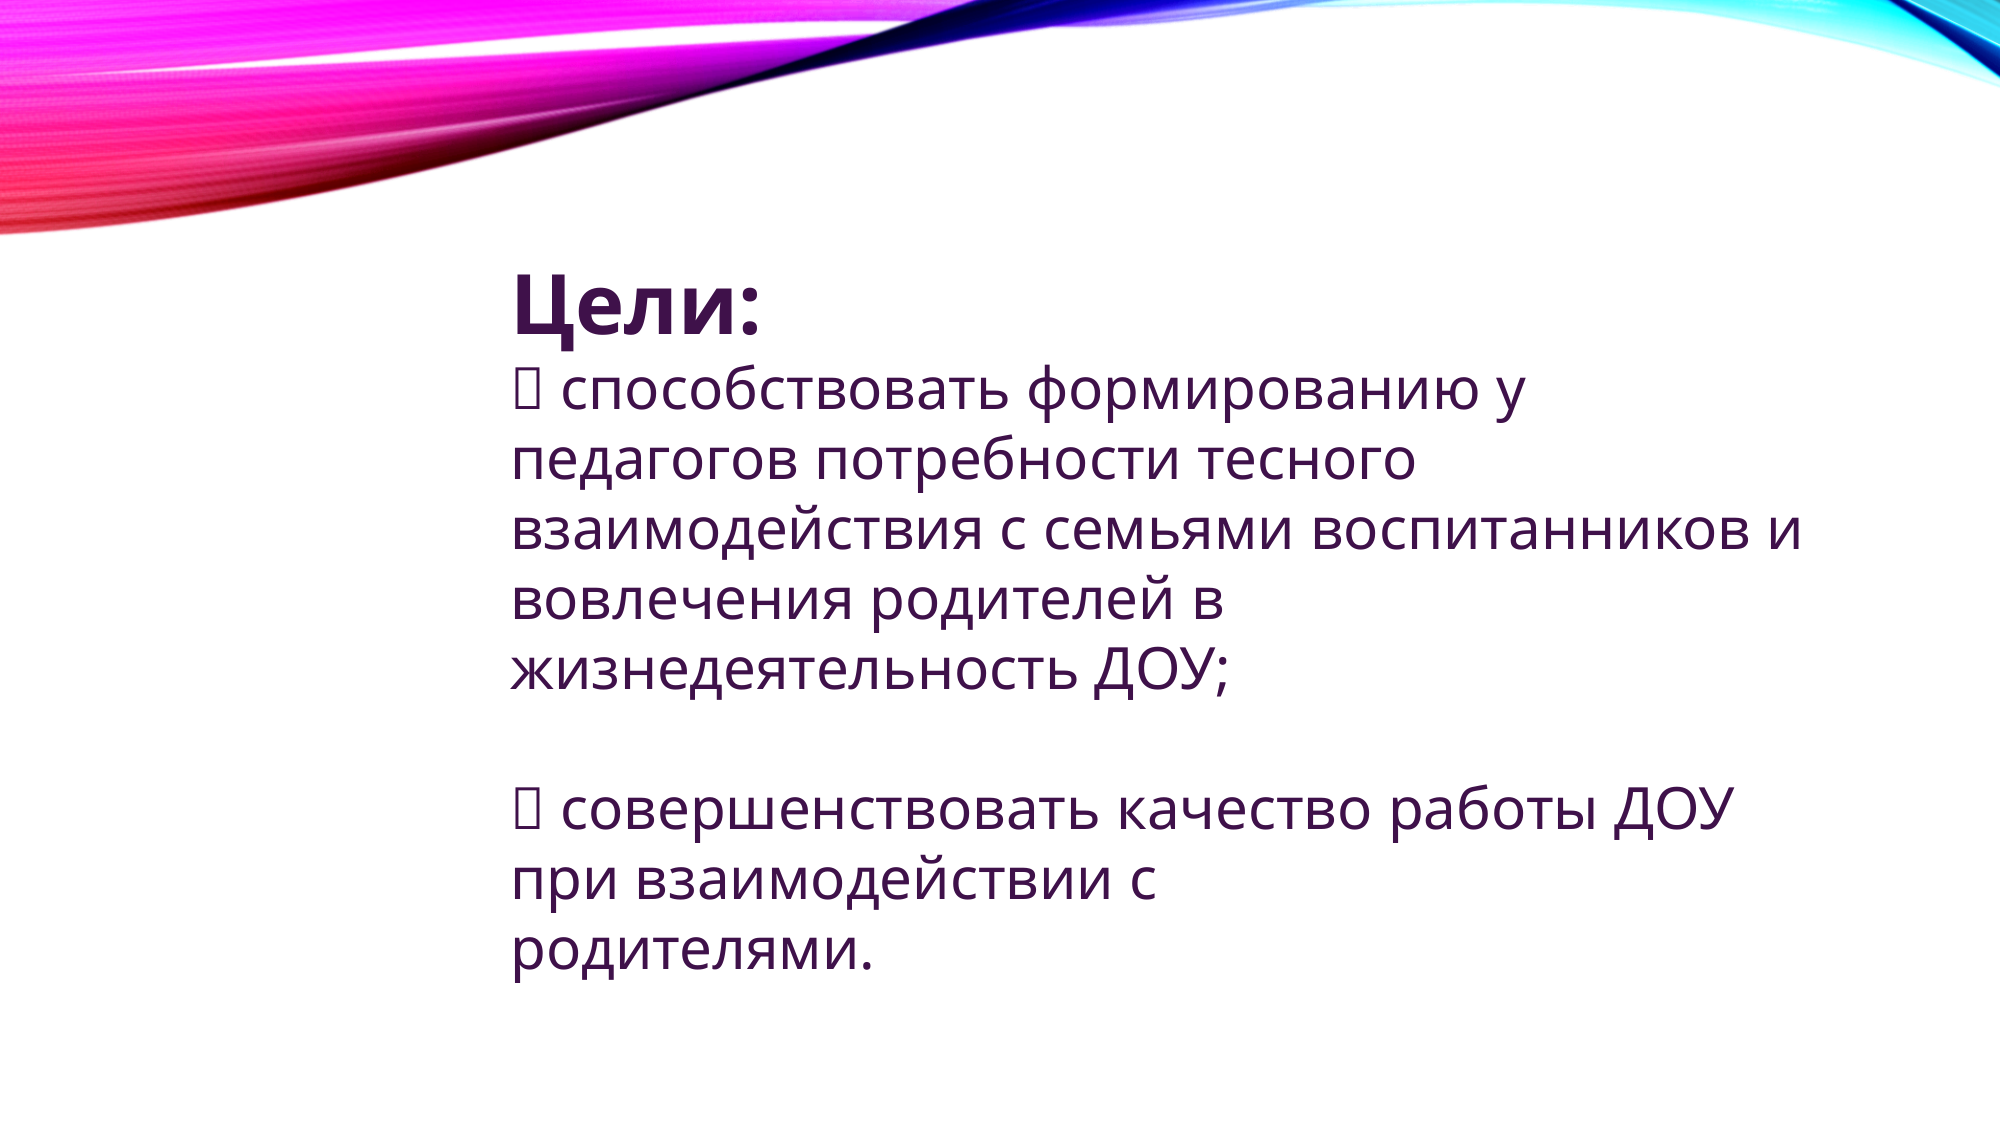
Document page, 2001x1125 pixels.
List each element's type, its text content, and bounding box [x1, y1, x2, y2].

picture [1910, 0, 2000, 45]
picture [1890, 0, 2000, 75]
text_box Цели:  способствовать формированию у педагогов потребности тесного взаимодействия с семьями воспитанников и вовлечения родителей в жизнедеятельность ДОУ;  совершенствовать качество работы ДОУ при взаимодействии с родителями. [495, 244, 1822, 1059]
picture [0, 0, 2000, 237]
